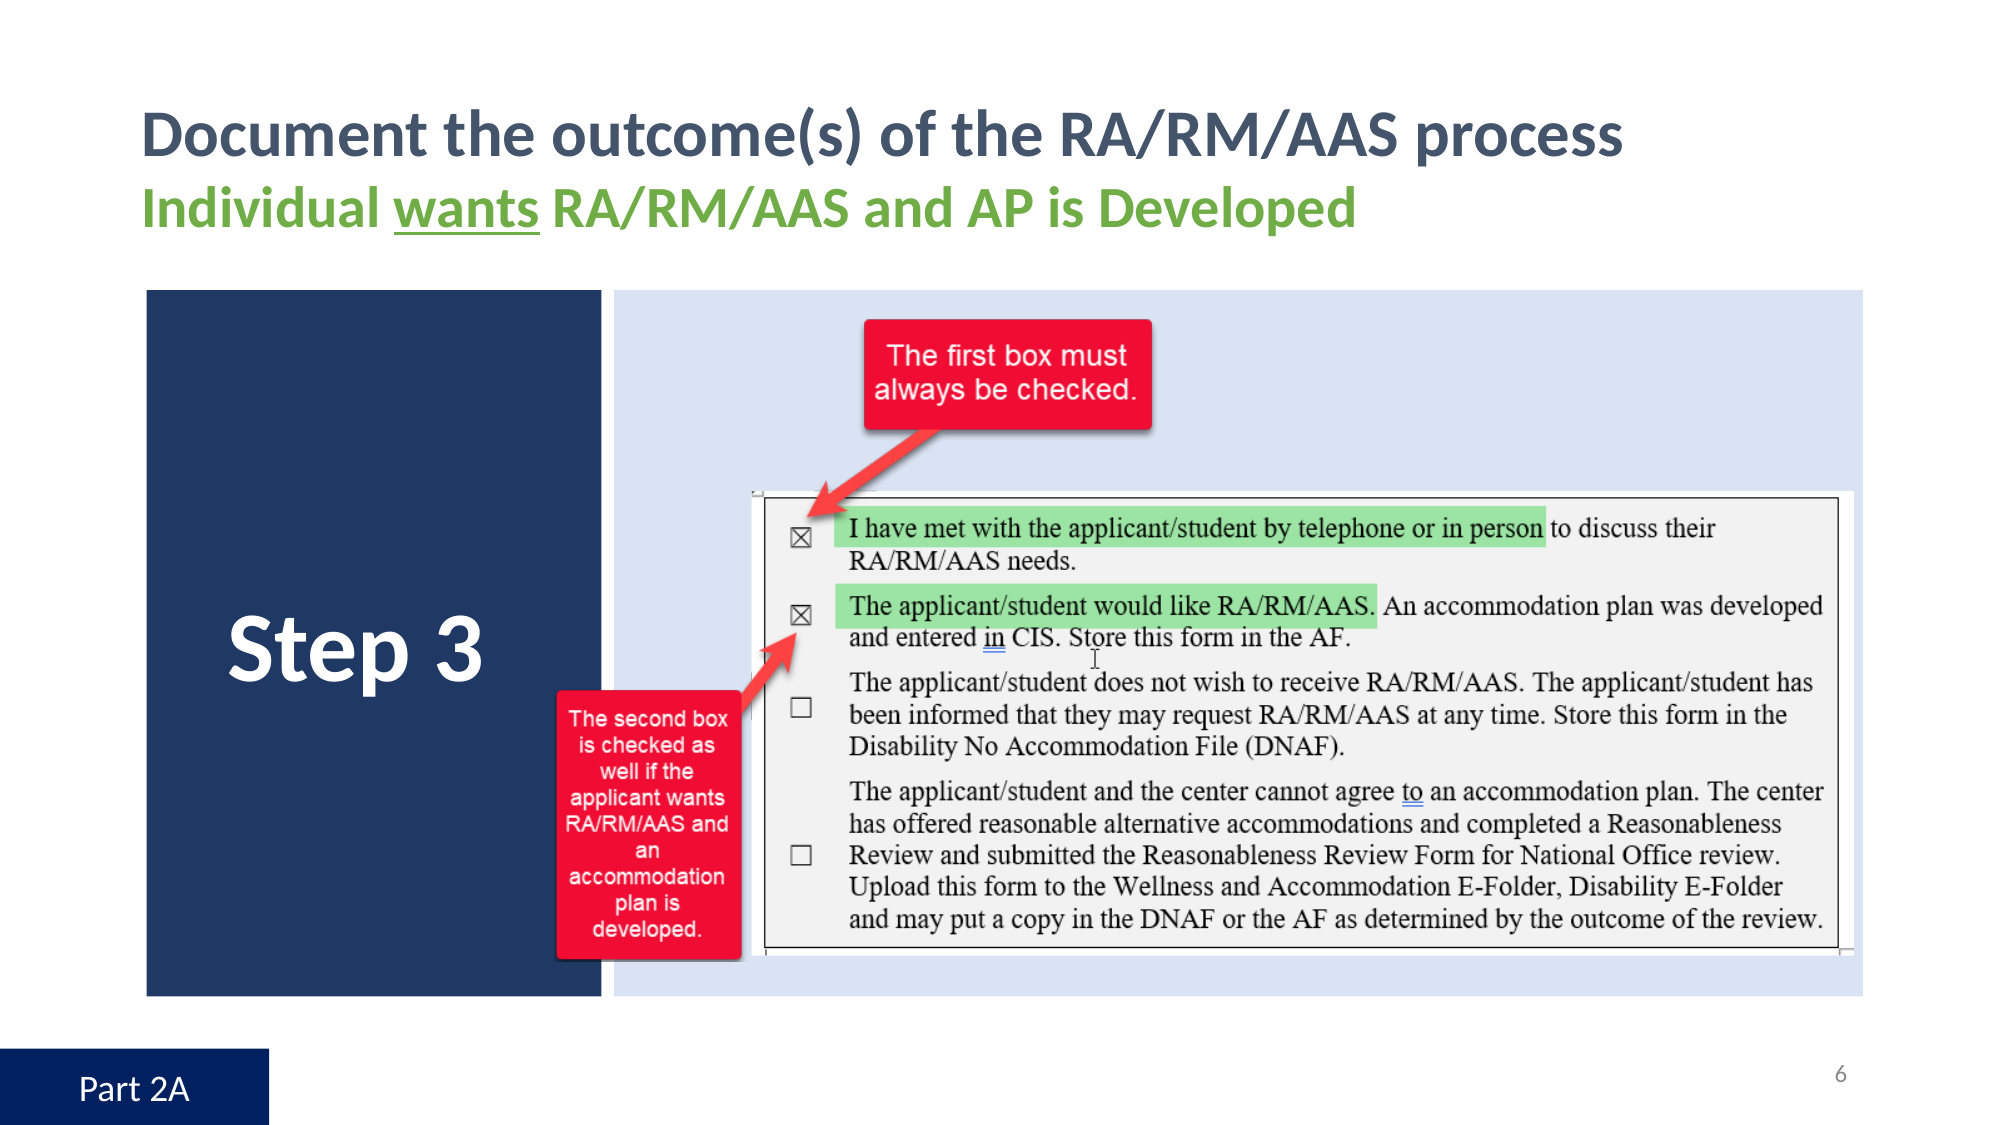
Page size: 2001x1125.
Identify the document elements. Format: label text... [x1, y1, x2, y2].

text_box 6 [1412, 1042, 1863, 1103]
text_box [613, 289, 1864, 997]
picture [554, 317, 1854, 962]
text_box Part 2A [0, 1047, 270, 1125]
text_box Step 3 [212, 514, 519, 710]
text_box [146, 289, 602, 997]
text_box Document the outcome(s) of the RA/RM/AAS process Individual wants RA/RM/AAS and AP is Developed [126, 82, 1864, 247]
